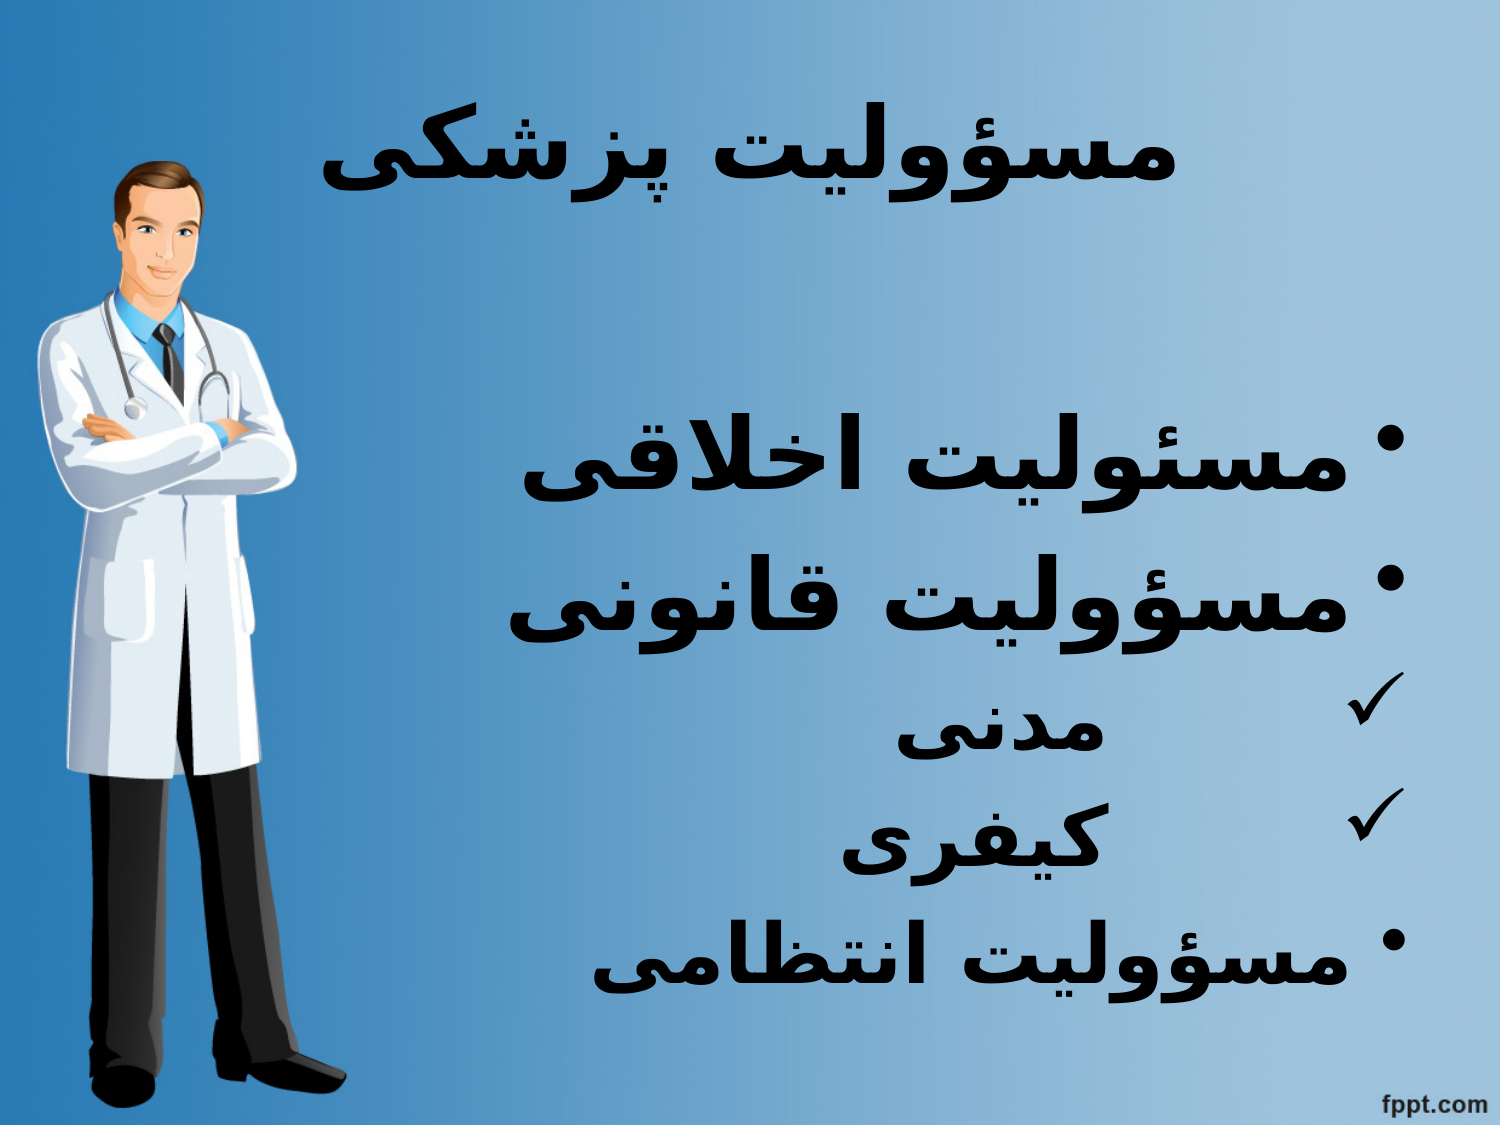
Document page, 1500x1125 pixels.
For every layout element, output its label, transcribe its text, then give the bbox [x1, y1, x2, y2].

list مسئولیت اخلاقی مسؤولیت قانونی مدنی کیفری مسؤولیت انتظامی [75, 262, 1425, 1005]
title مسؤولیت پزشکی [75, 45, 1425, 233]
picture [0, 0, 1500, 1125]
